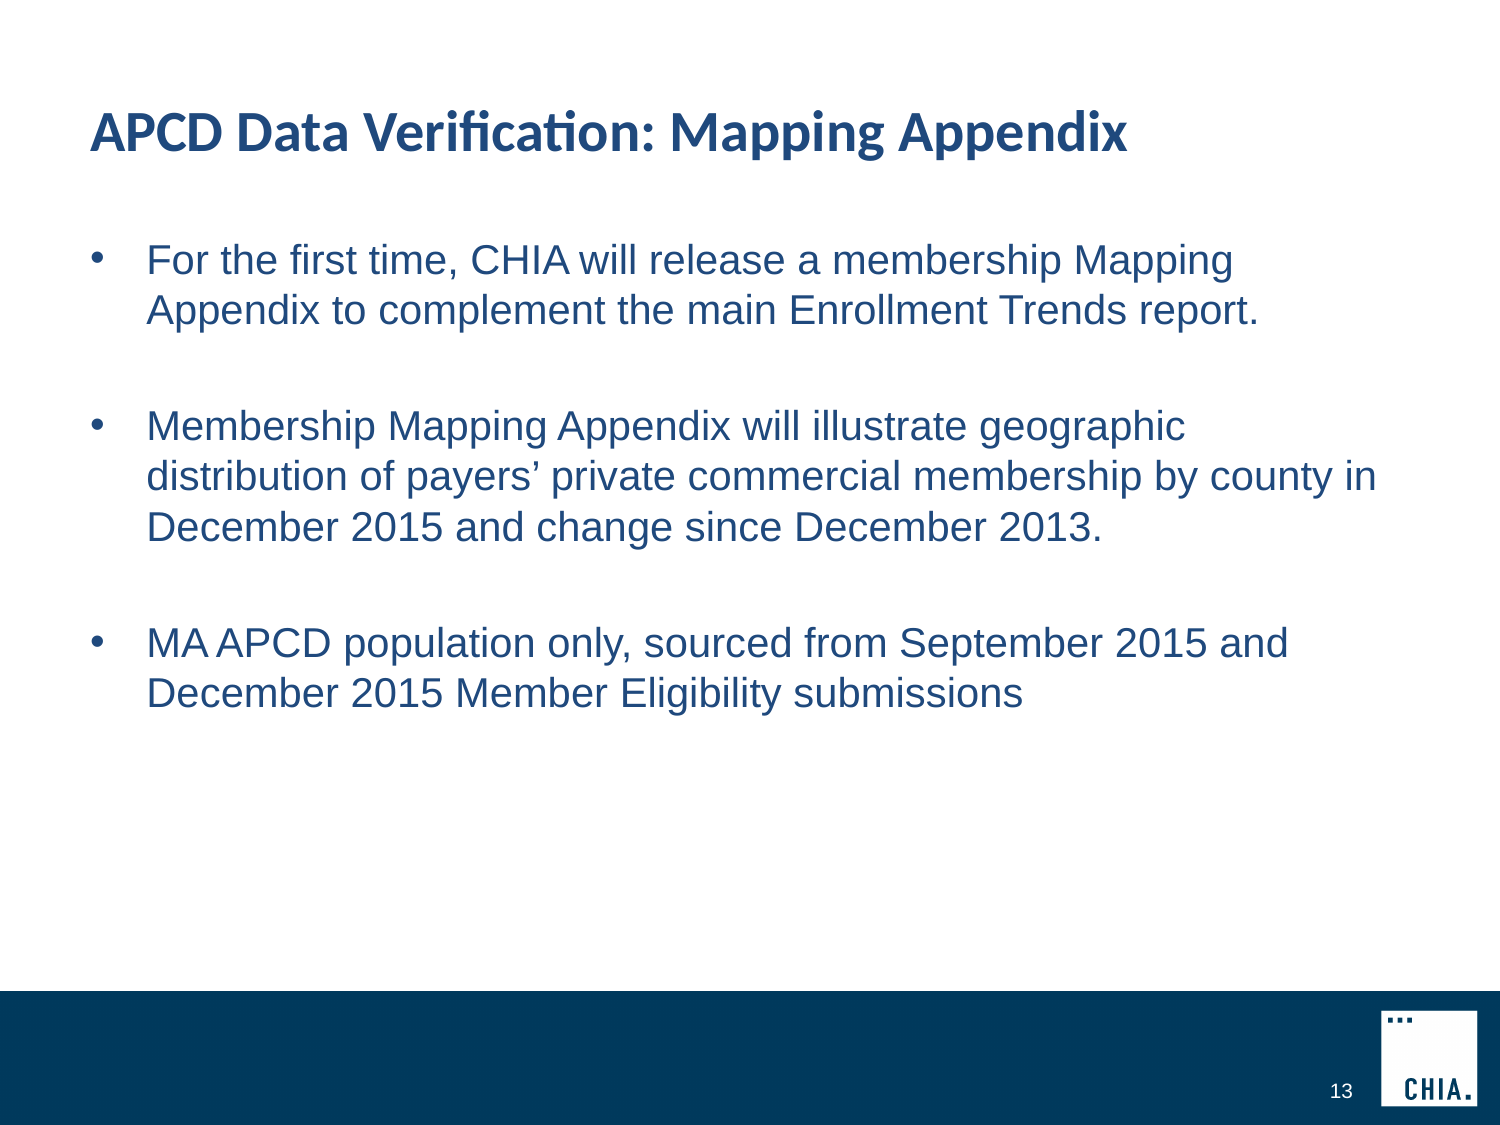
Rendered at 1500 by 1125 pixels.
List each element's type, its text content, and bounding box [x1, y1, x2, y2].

title APCD Data Verification: Mapping Appendix [75, 75, 1394, 181]
slide_number 13 [1017, 1060, 1368, 1121]
list For the first time, CHIA will release a membership Mapping Appendix to complement the main Enrollment Trends report. Membership Mapping Appendix will illustrate geographic distribution of payers’ private commercial membership by county in December 2015 and change since December 2013. MA APCD population only, sourced from September 2015 and December 2015 Member Eligibility submissions [75, 224, 1414, 813]
picture [0, 991, 1500, 1125]
